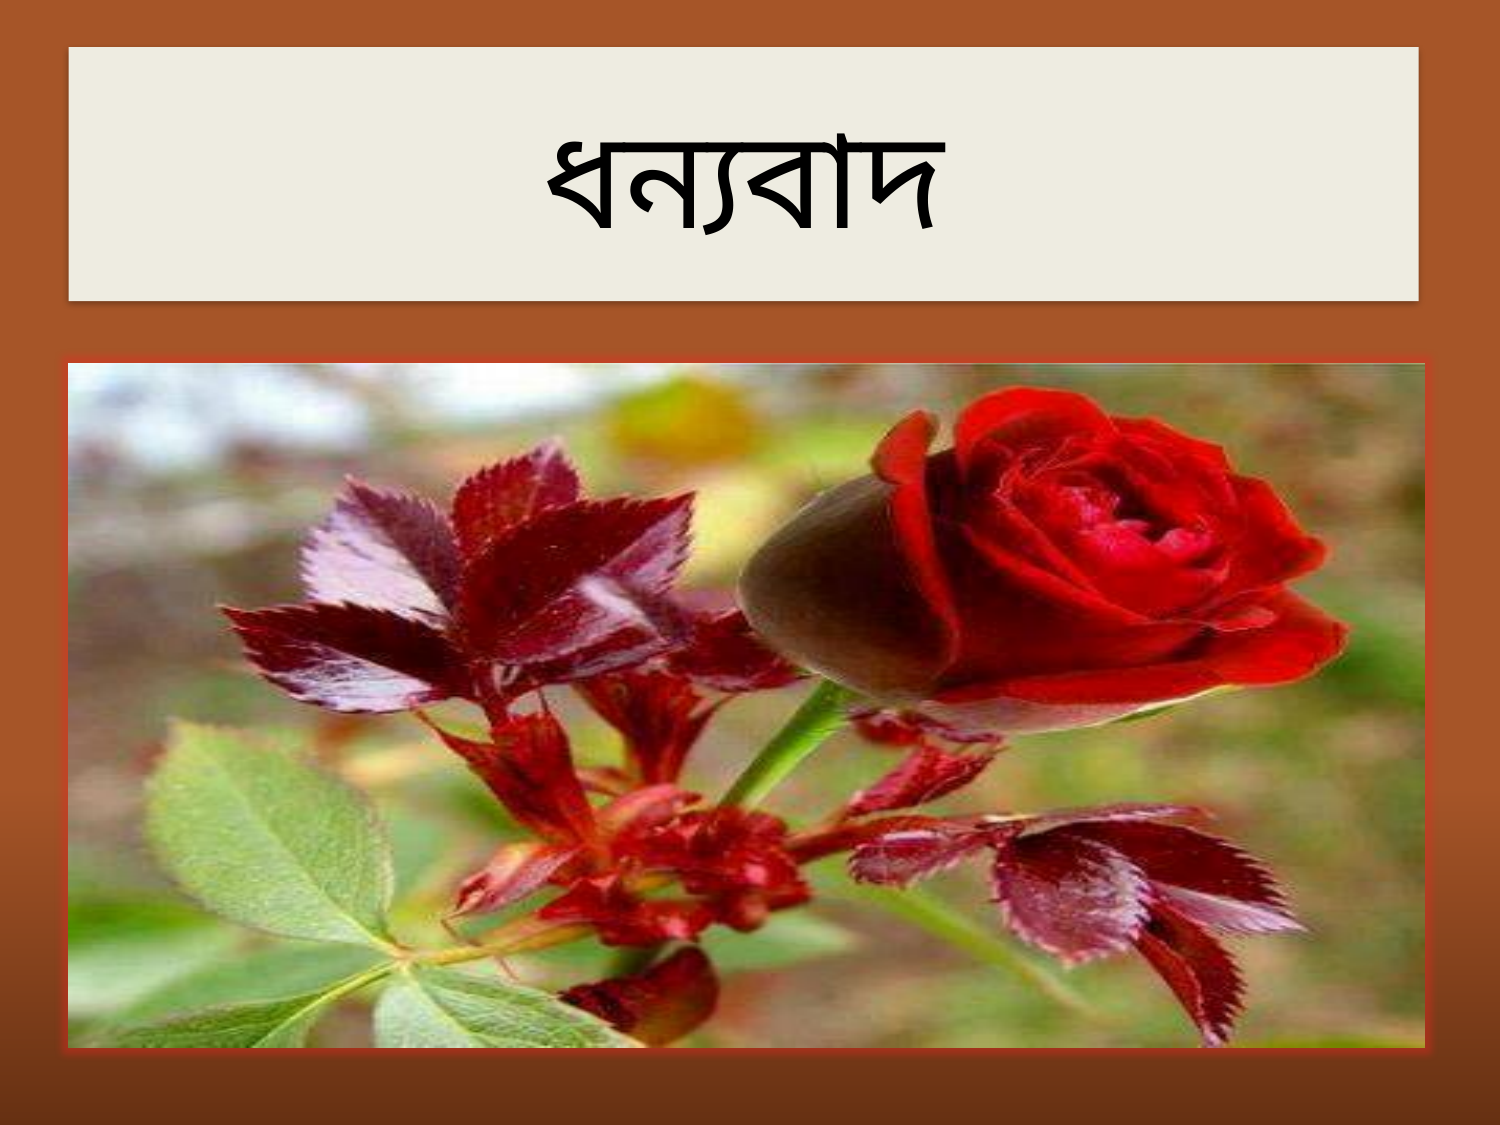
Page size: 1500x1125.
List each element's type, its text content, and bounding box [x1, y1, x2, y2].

picture [68, 363, 1426, 1049]
title ধন্যবাদ [68, 47, 1419, 302]
